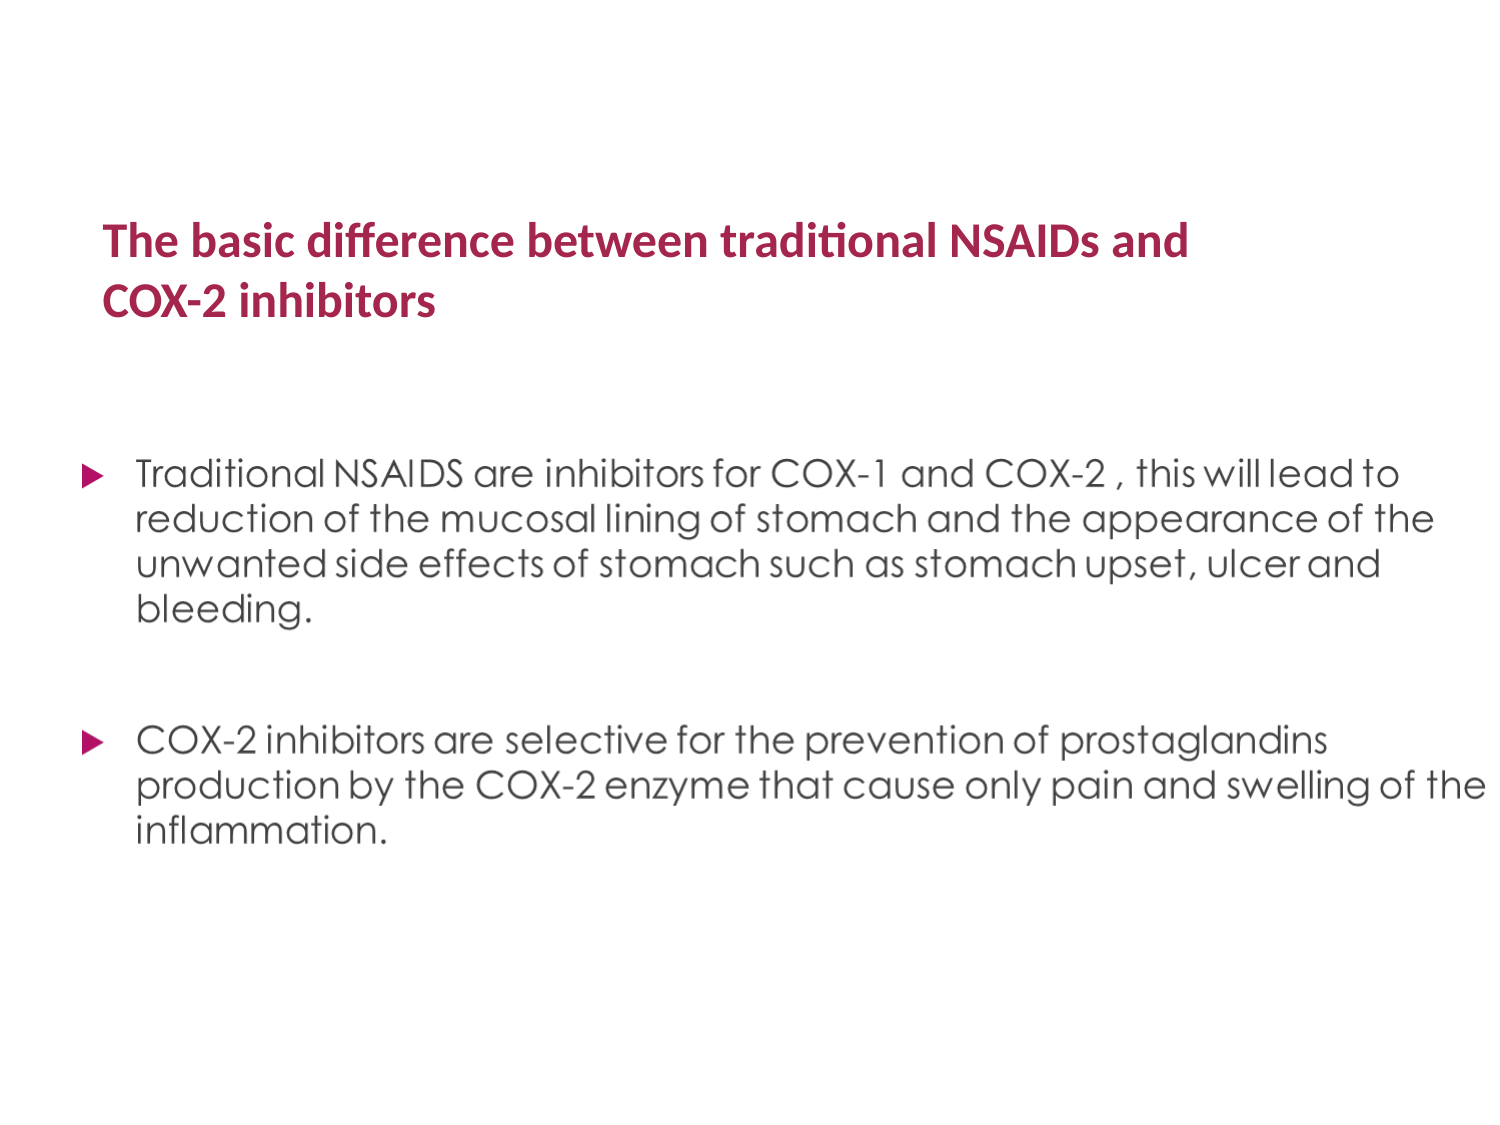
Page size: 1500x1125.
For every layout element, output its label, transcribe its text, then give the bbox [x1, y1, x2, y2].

picture [62, 437, 1500, 1004]
text_box The basic difference between traditional NSAIDs and COX-2 inhibitors [87, 199, 1263, 335]
